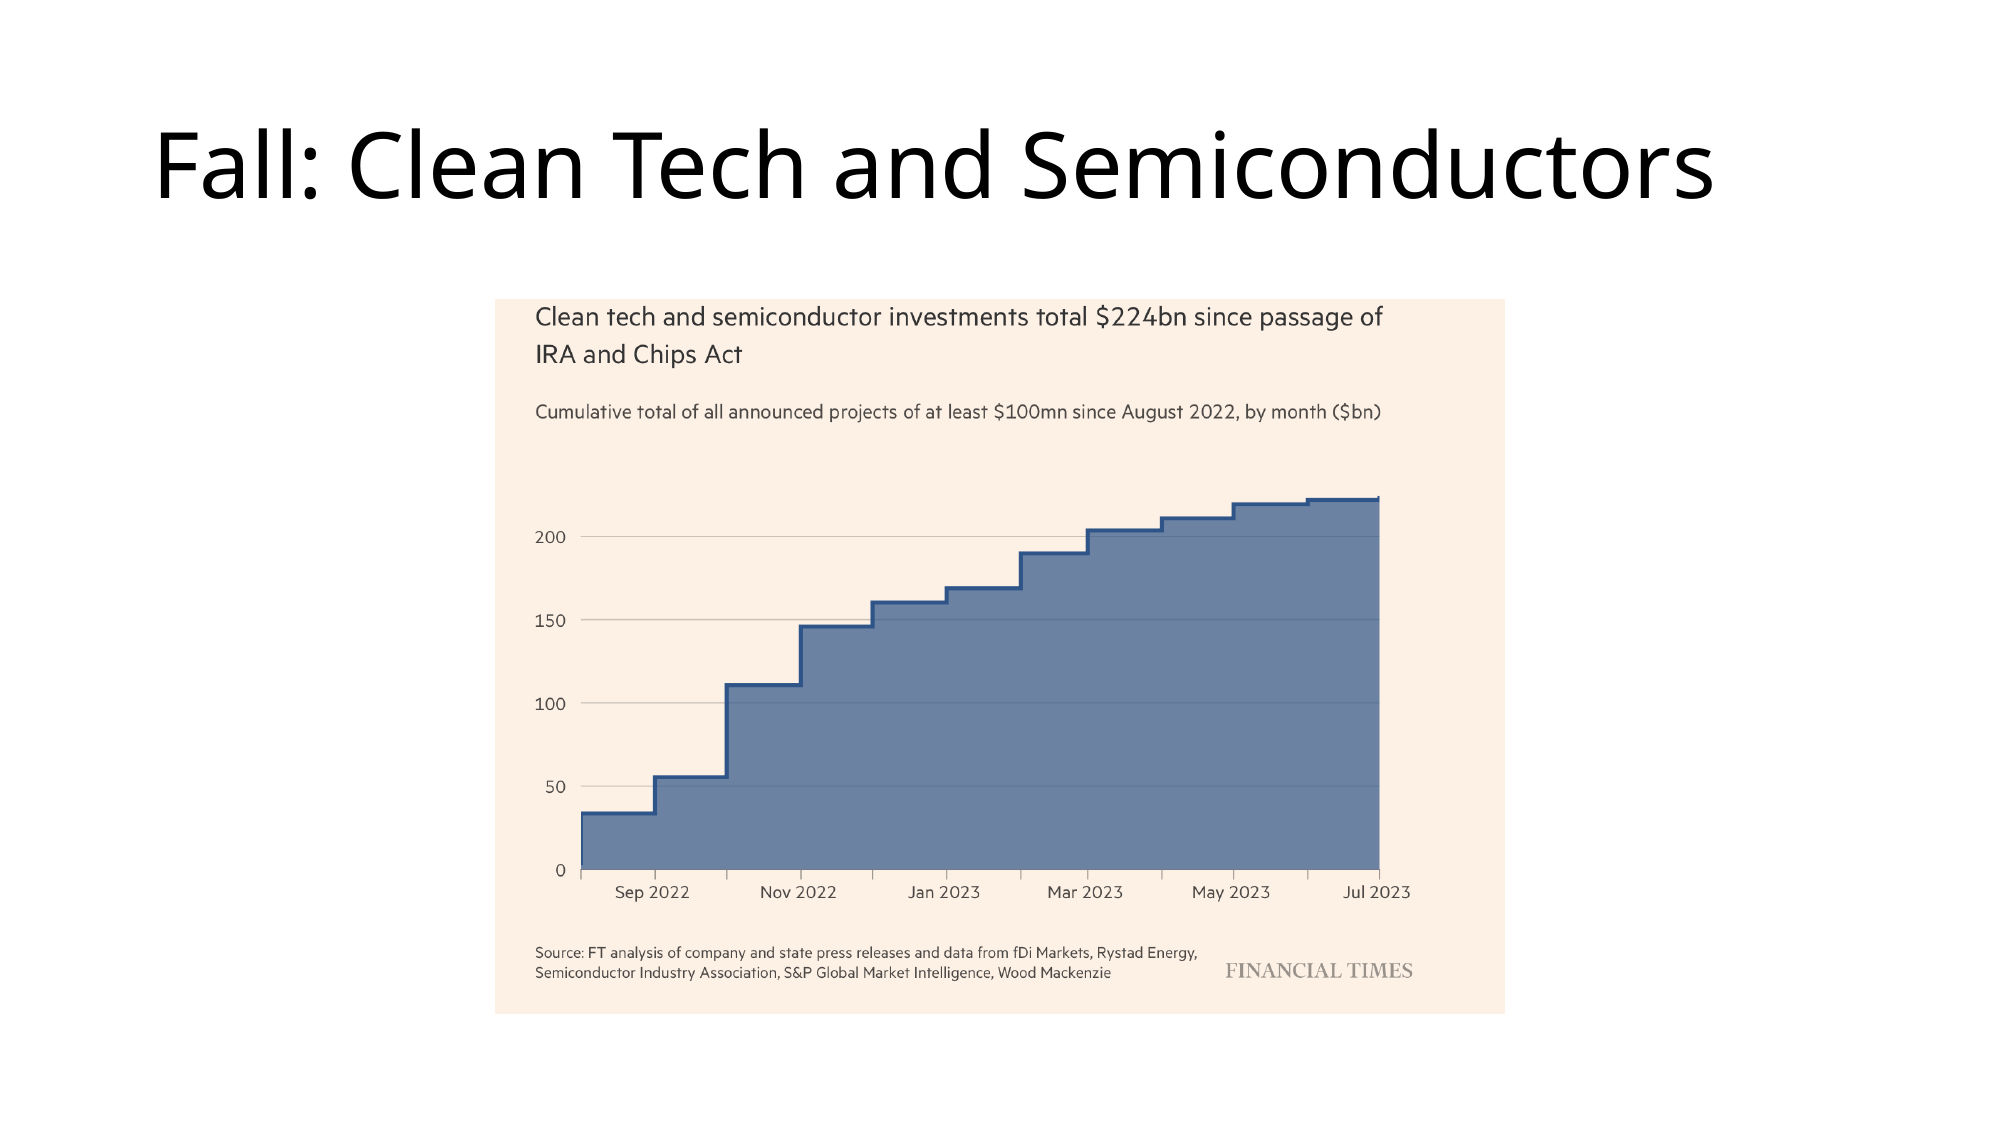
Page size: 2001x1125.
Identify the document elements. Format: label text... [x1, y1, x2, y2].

title Fall: Clean Tech and Semiconductors [137, 59, 1863, 278]
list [495, 299, 1505, 1014]
